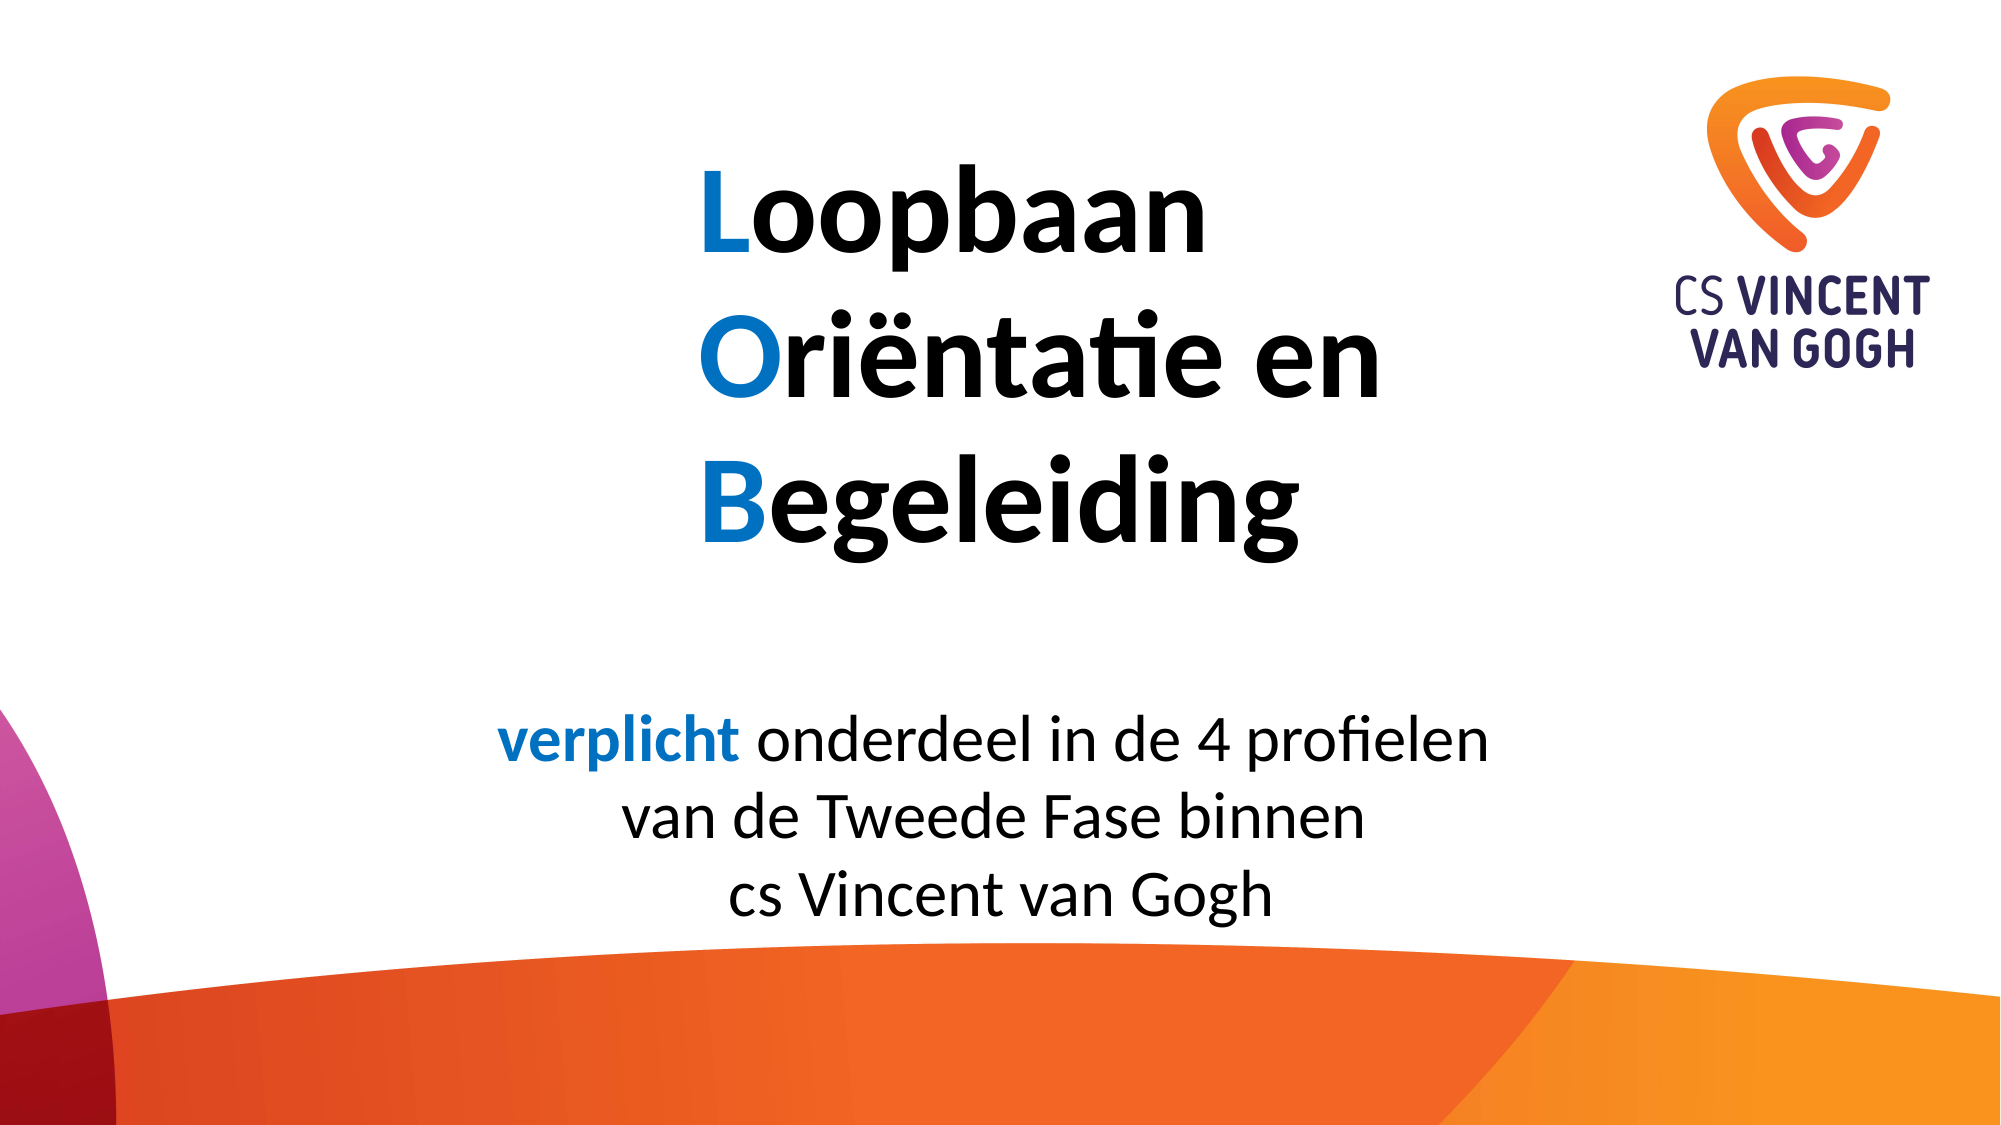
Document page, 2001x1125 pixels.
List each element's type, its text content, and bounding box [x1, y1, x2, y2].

list Loopbaan Oriëntatie en Begeleiding verplicht onderdeel in de 4 profielen van de Tweede Fase binnen cs Vincent van Gogh [326, 149, 1677, 941]
picture [0, 0, 2001, 1125]
